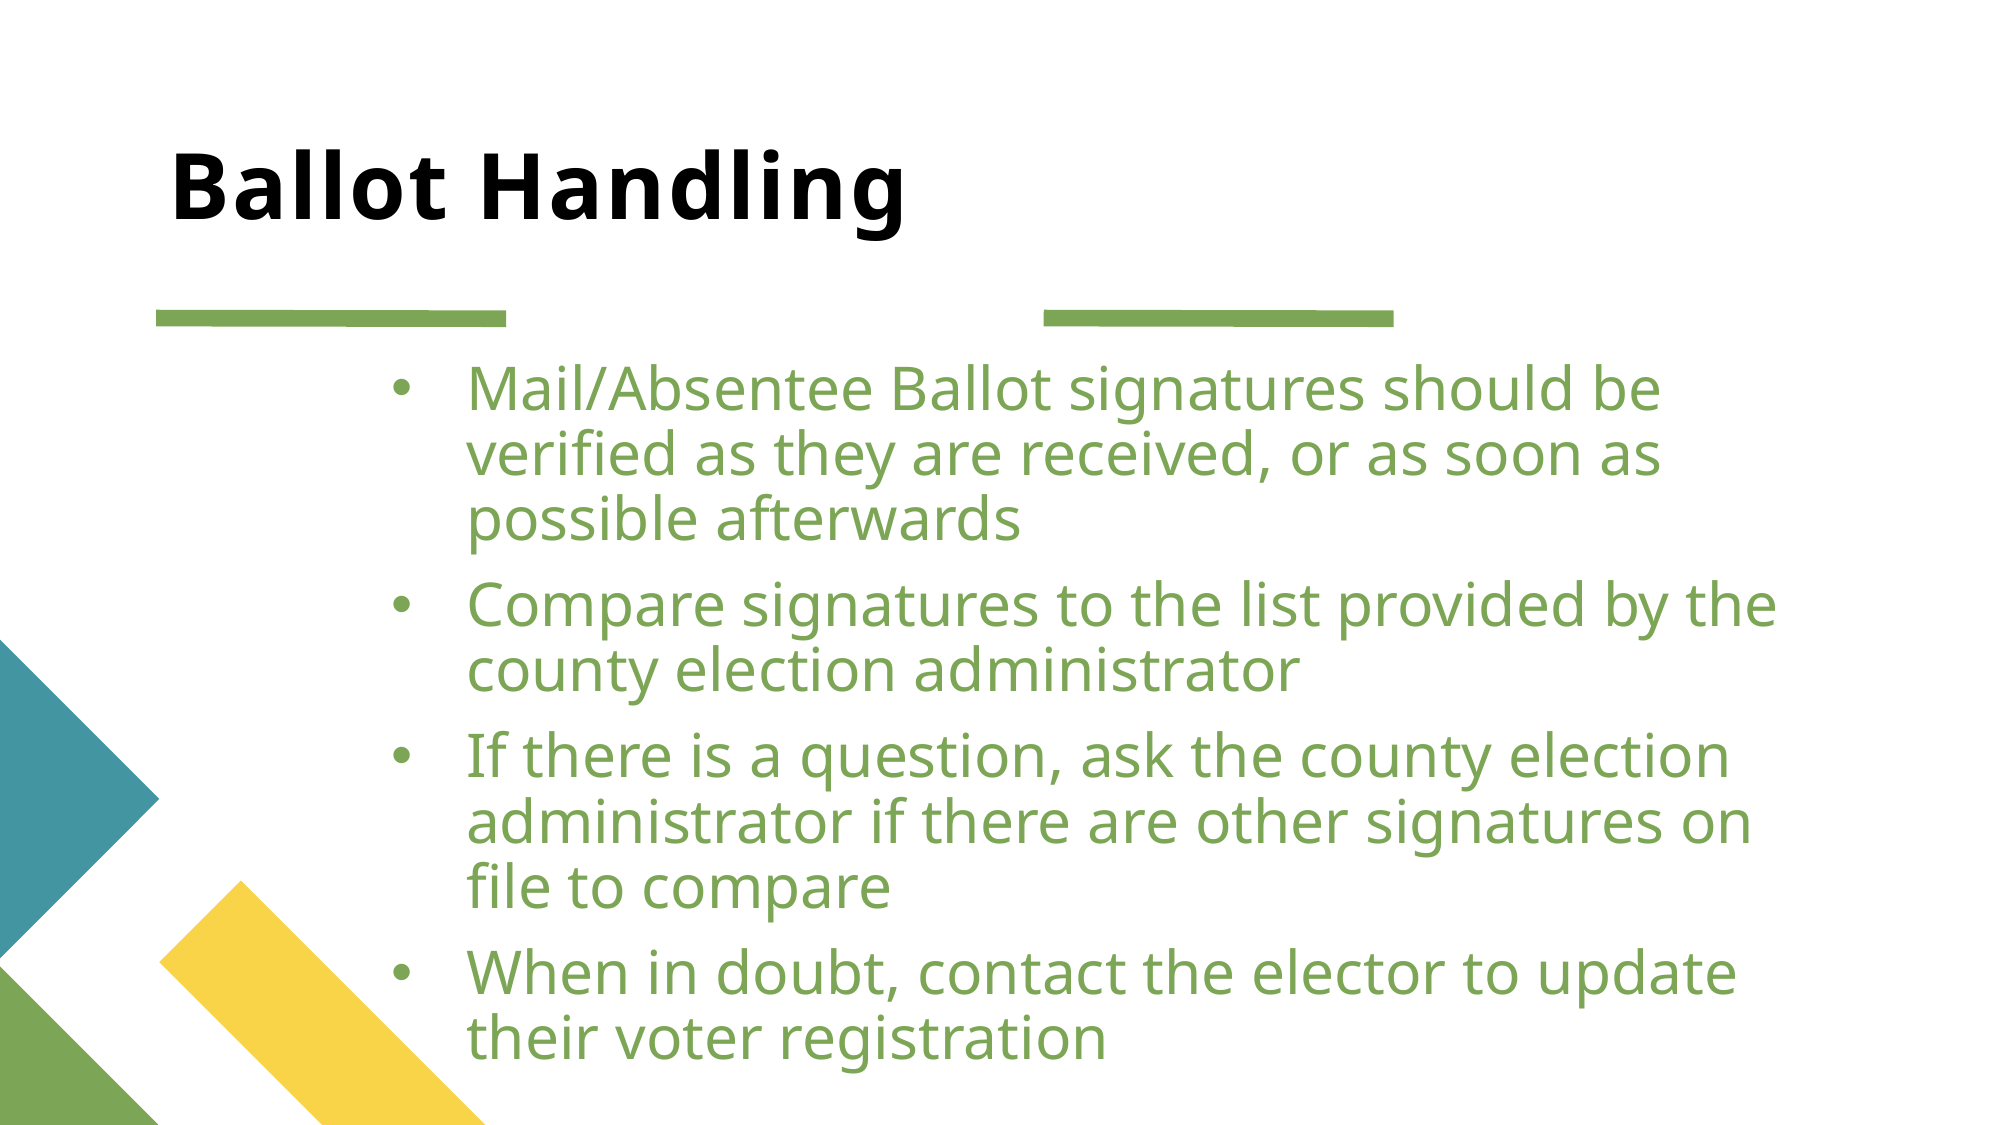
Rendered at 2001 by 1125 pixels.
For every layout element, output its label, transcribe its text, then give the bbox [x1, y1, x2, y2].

title Ballot Handling [168, 133, 1561, 240]
list Mail/Absentee Ballot signatures should be verified as they are received, or as soon as possible afterwards Compare signatures to the list provided by the county election administrator If there is a question, ask the county election administrator if there are other signatures on file to compare When in doubt, contact the elector to update their voter registration [390, 357, 1856, 1087]
